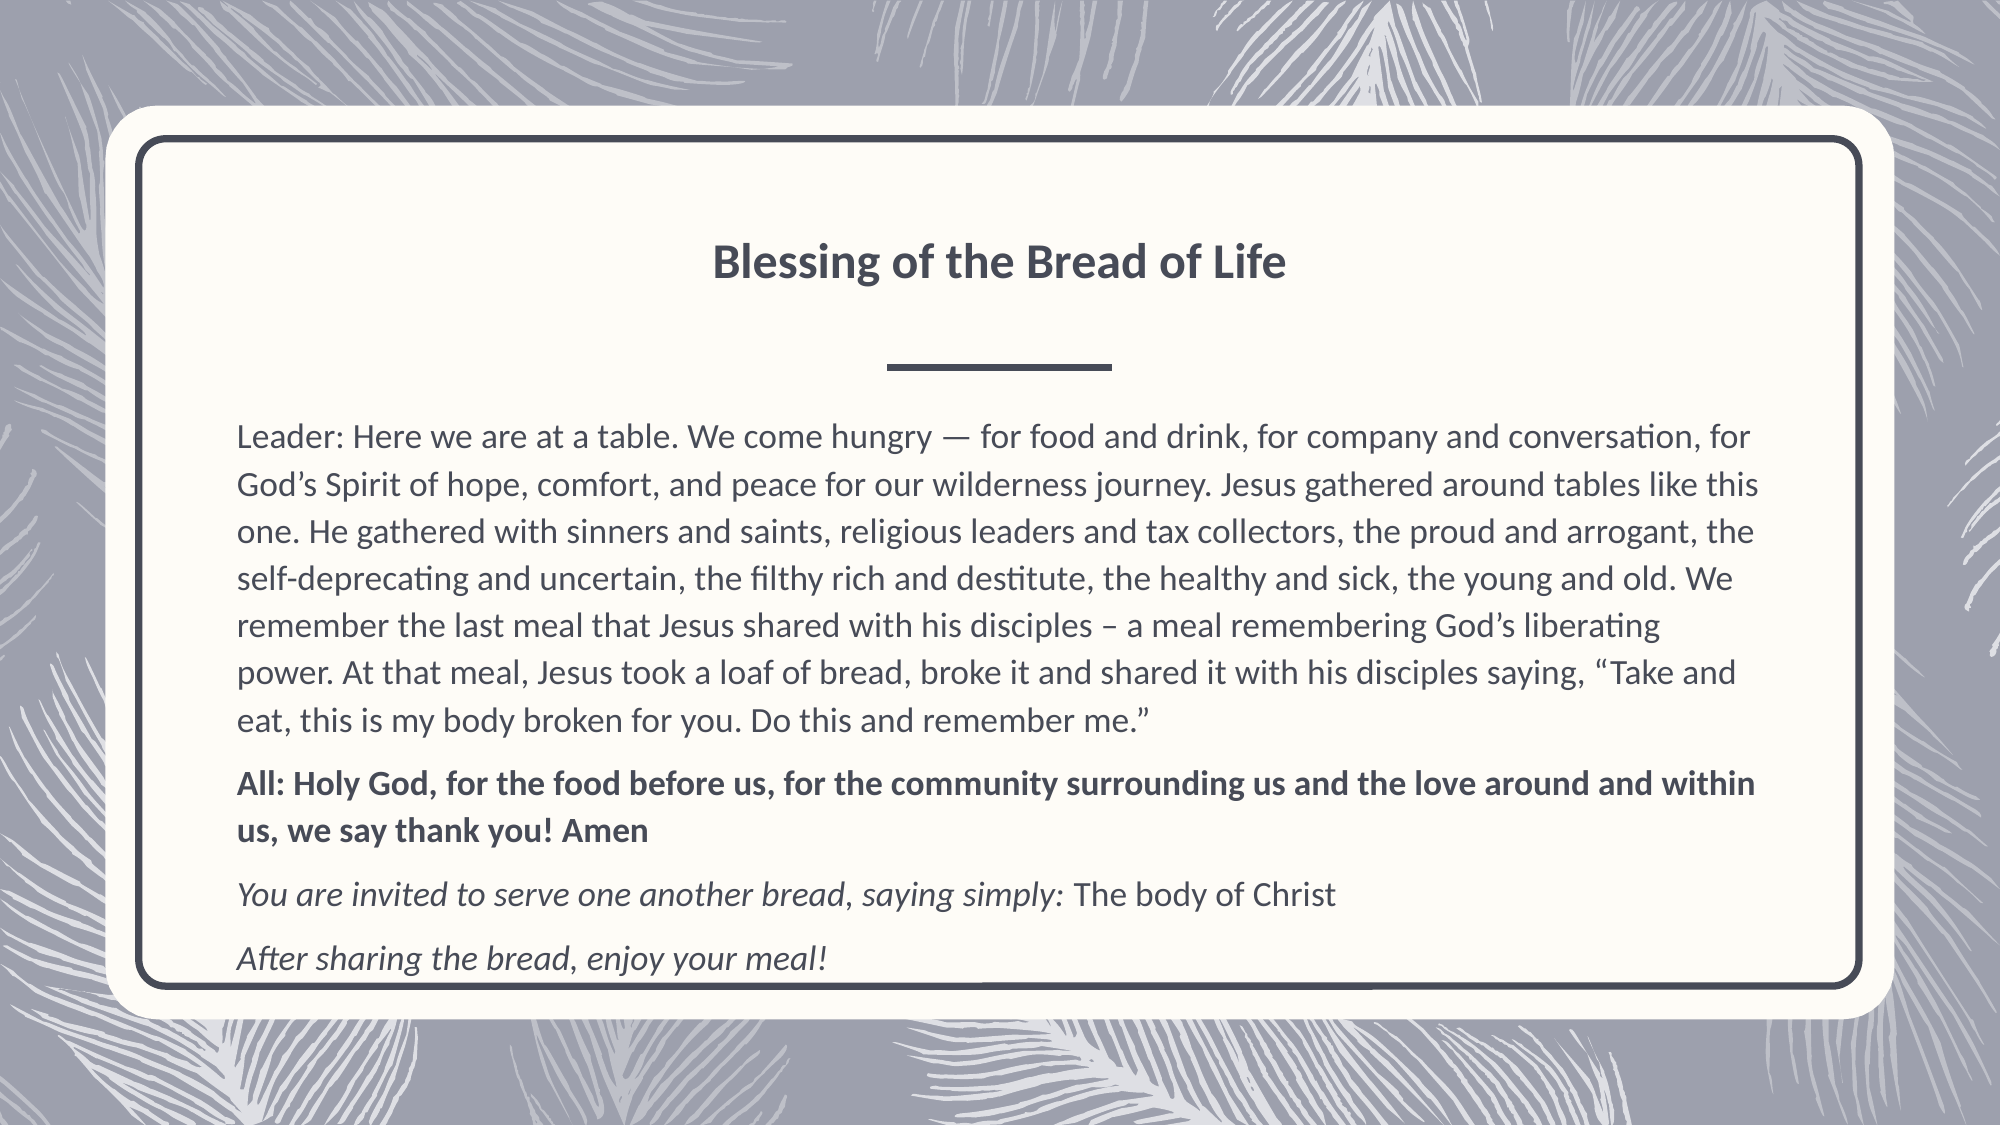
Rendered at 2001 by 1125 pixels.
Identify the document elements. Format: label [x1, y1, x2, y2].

text_box [0, 0, 2000, 1125]
